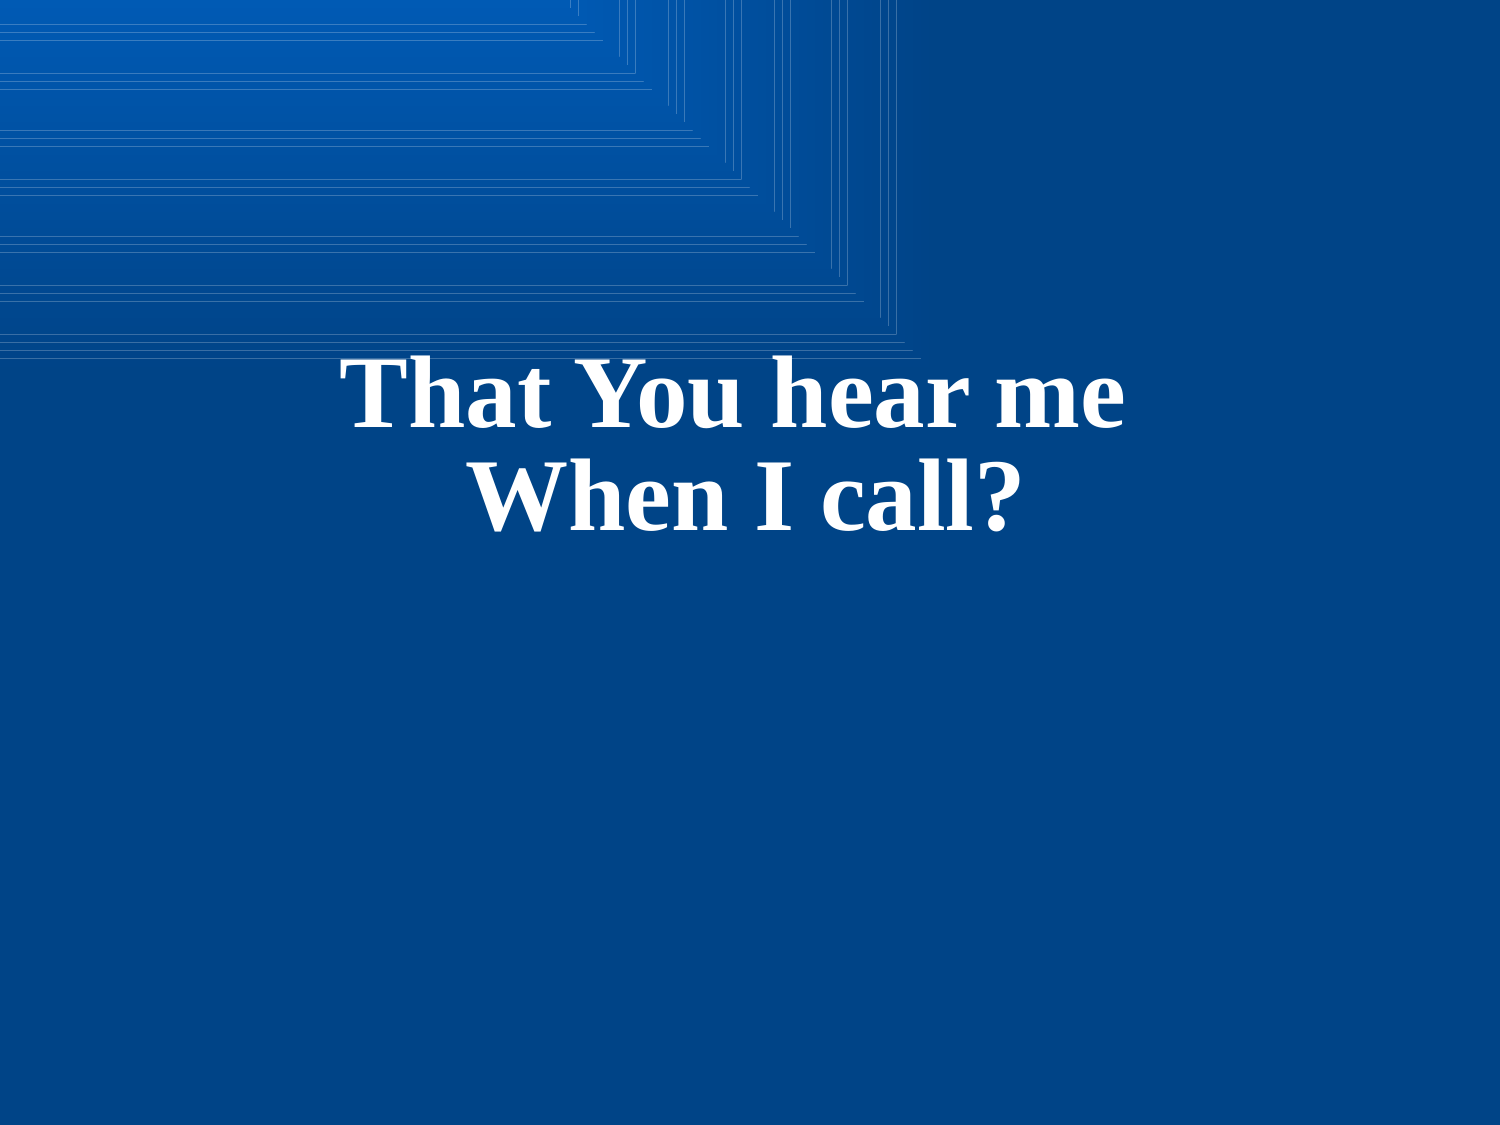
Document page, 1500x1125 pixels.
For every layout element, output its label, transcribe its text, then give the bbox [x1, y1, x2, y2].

text_box That You hear me When I call? [0, 337, 1496, 559]
